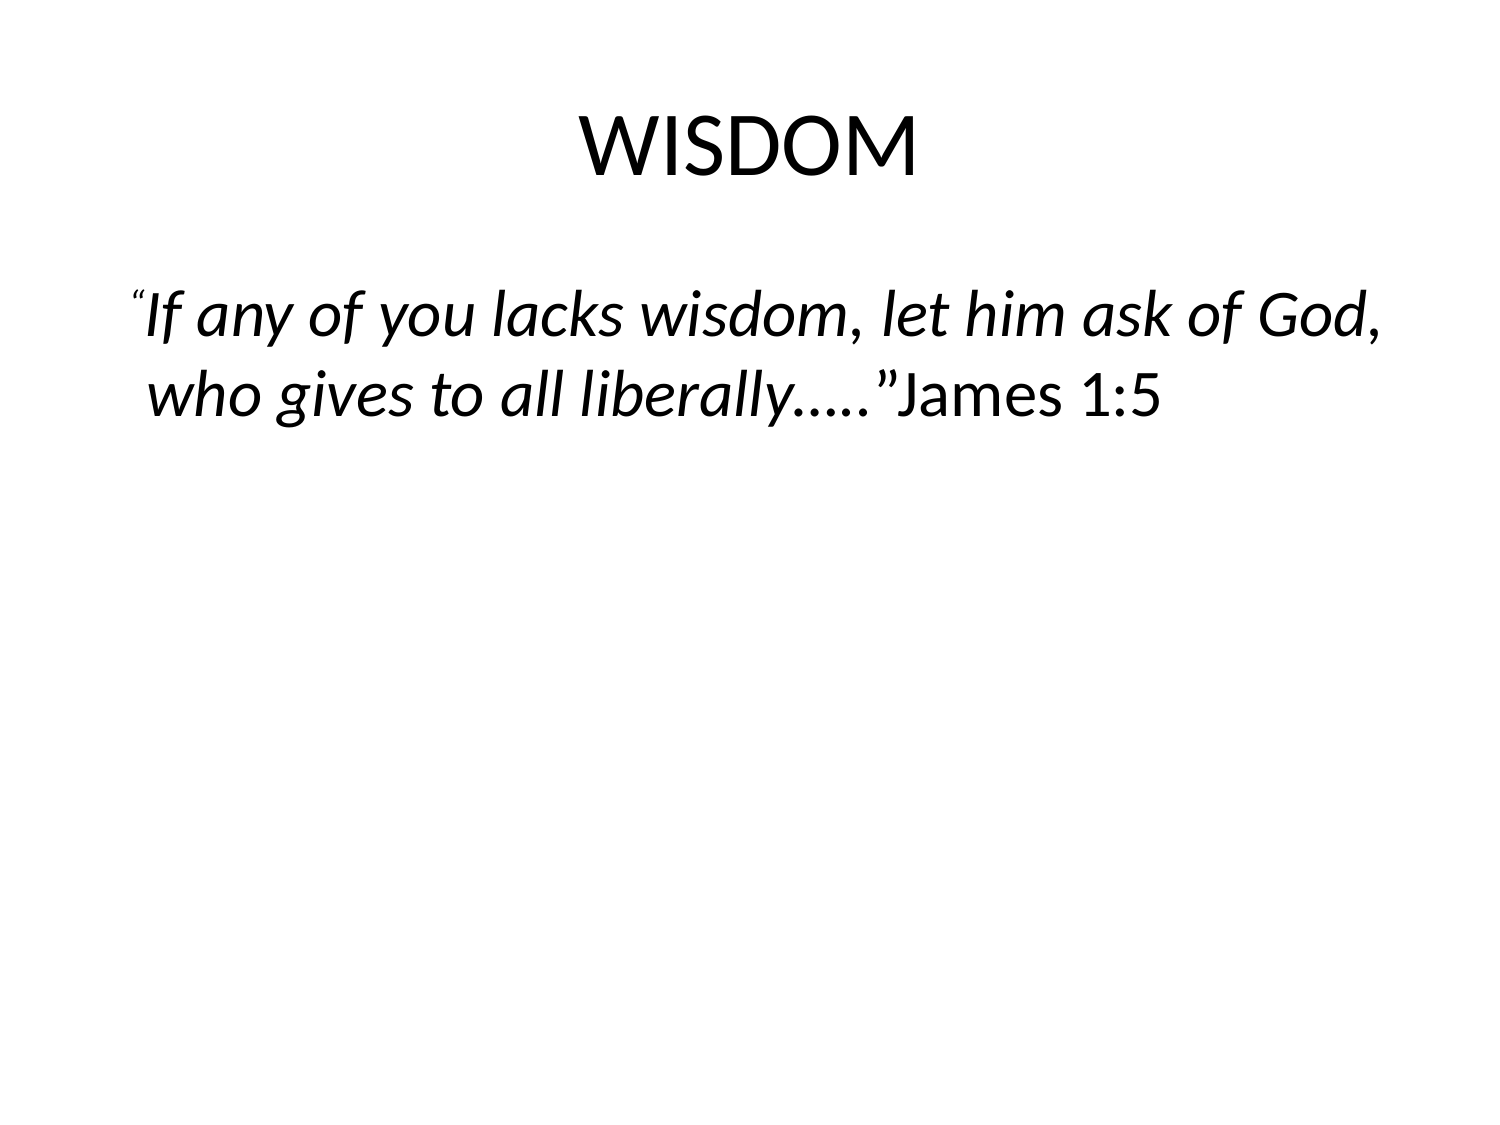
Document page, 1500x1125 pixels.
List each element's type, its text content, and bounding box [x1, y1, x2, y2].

title WISDOM [75, 45, 1425, 233]
list “If any of you lacks wisdom, let him ask of God, who gives to all liberally…..”James 1:5 [75, 262, 1425, 1005]
